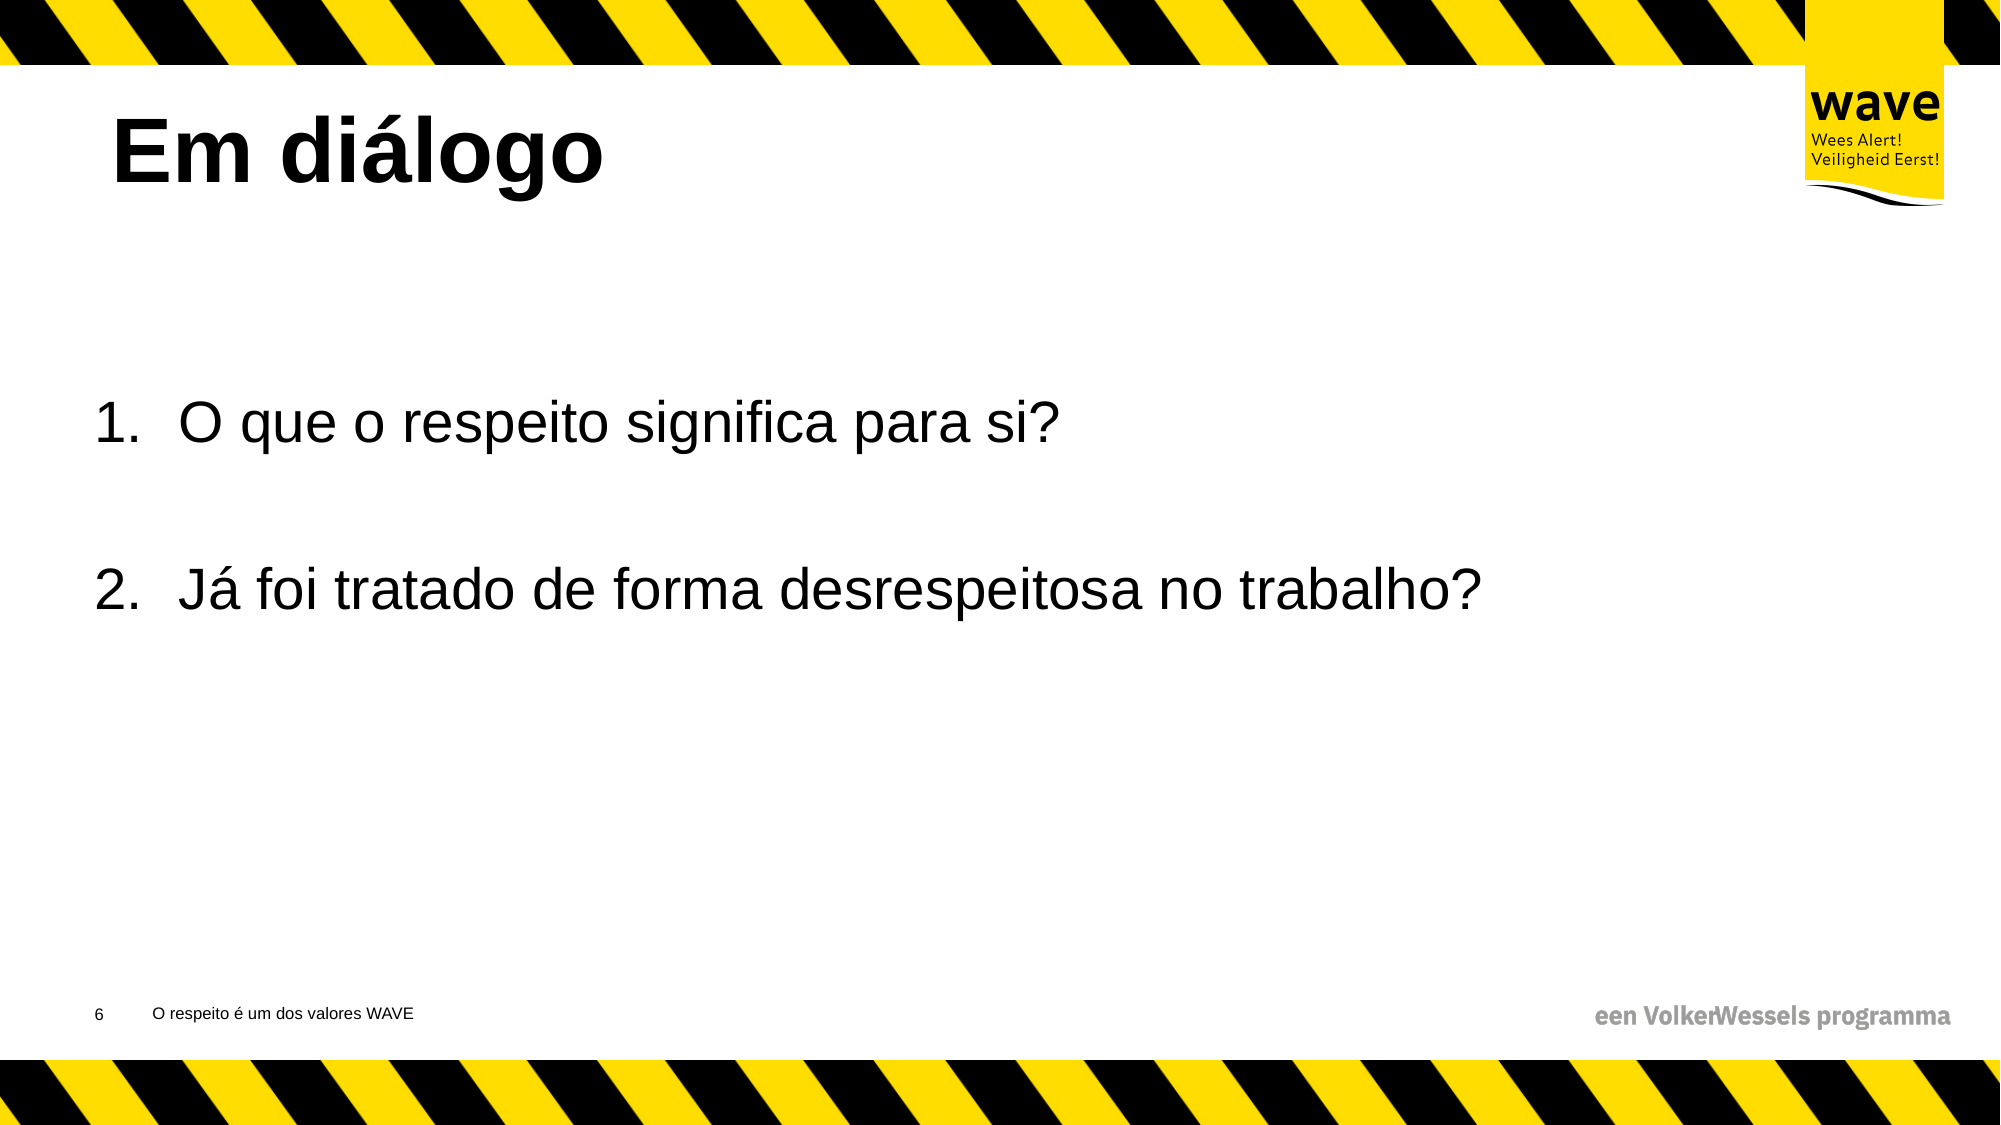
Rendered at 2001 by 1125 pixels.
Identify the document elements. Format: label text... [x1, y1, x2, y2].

picture [0, 0, 2000, 206]
picture [1589, 1003, 1957, 1032]
footer O respeito é um dos valores WAVE [137, 995, 825, 1032]
slide_number 7 [79, 996, 161, 1033]
title Em diálogo [96, 74, 1822, 231]
picture [0, 1060, 2000, 1125]
text_box O que o respeito significa para si? Já foi tratado de forma desrespeitosa no trabalho? [79, 293, 1973, 961]
